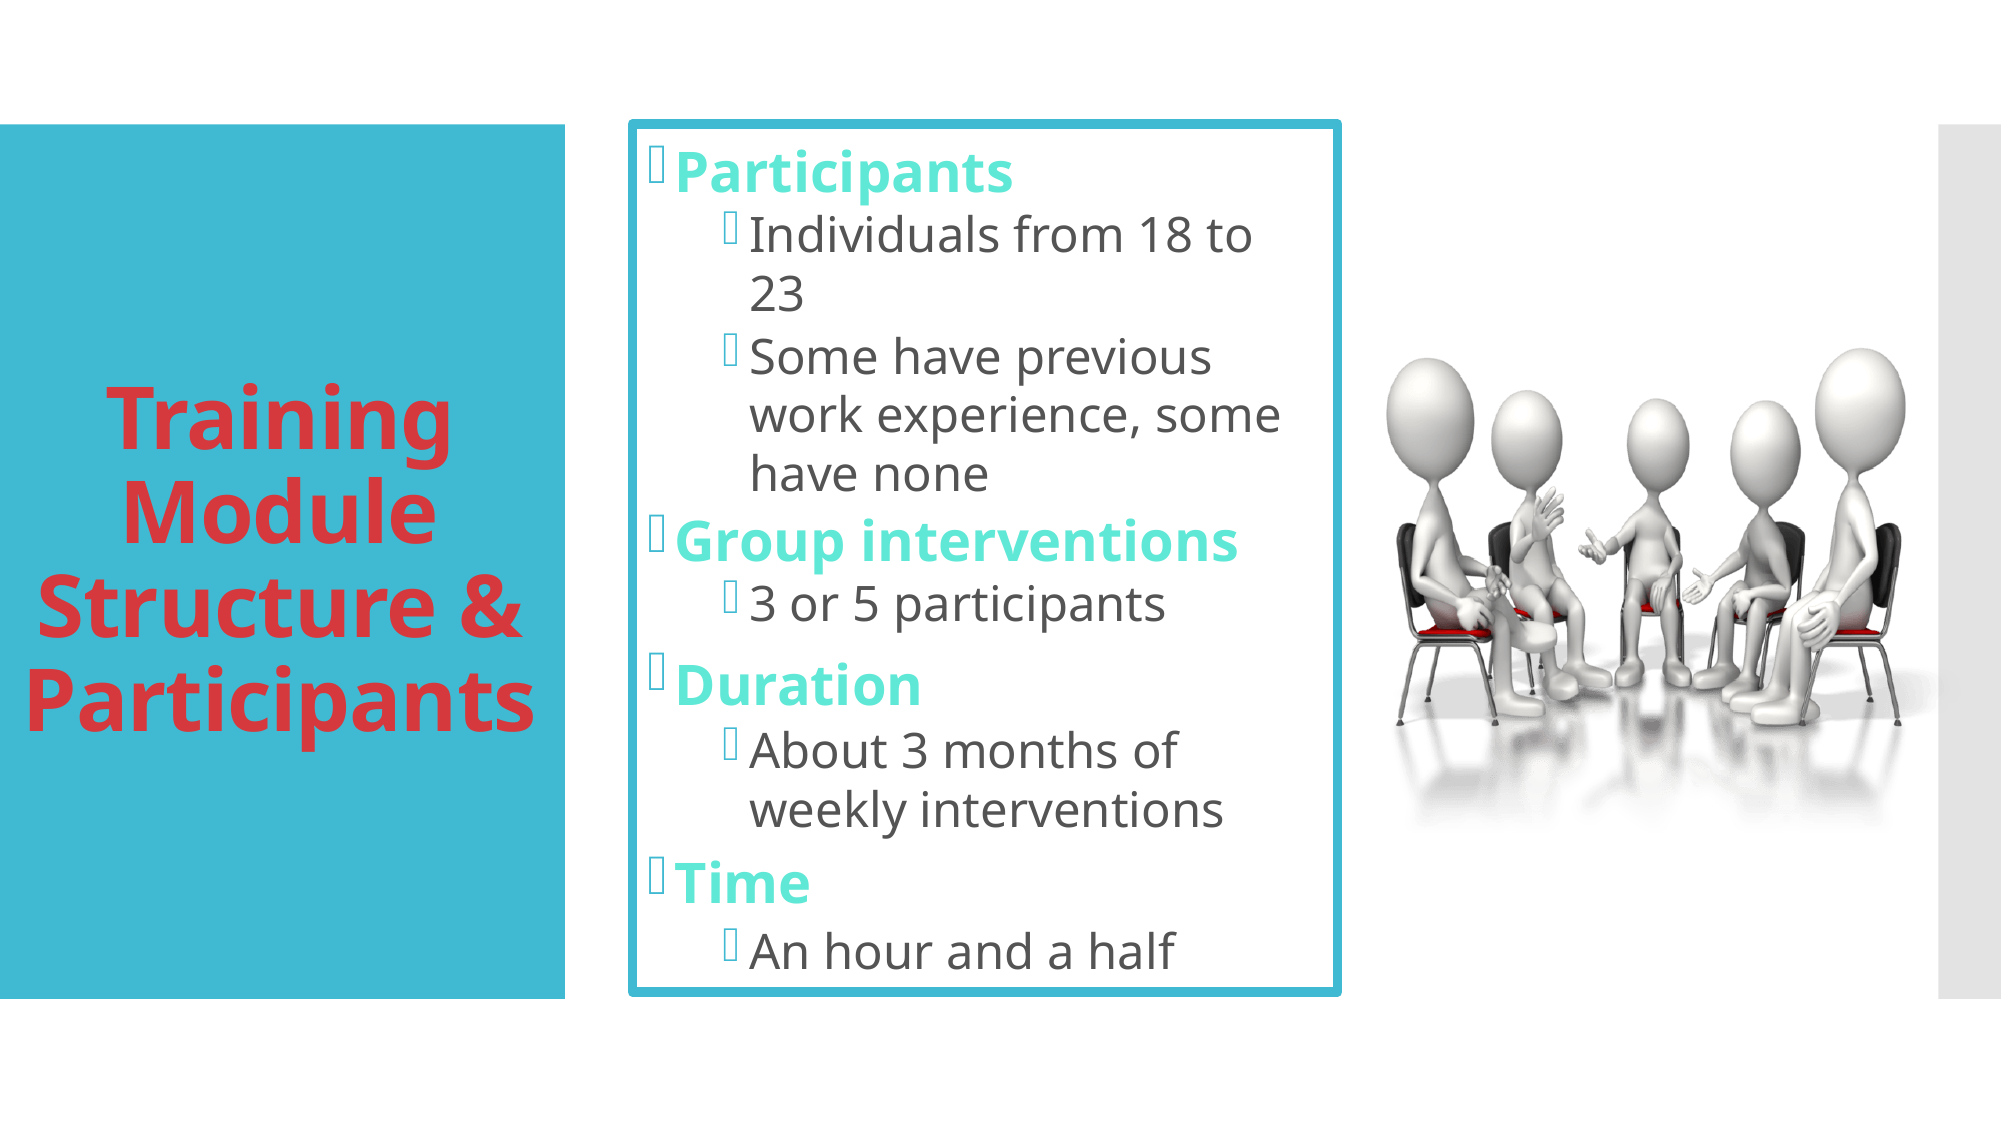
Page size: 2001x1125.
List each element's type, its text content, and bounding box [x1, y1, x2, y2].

picture [1337, 316, 1964, 833]
list Participants Individuals from 18 to 23 Some have previous work experience, some have none Group interventions 3 or 5 participants Duration About 3 months of weekly interventions Time An hour and a half [632, 124, 1338, 992]
title Training Module Structure & Participants [0, 306, 560, 819]
